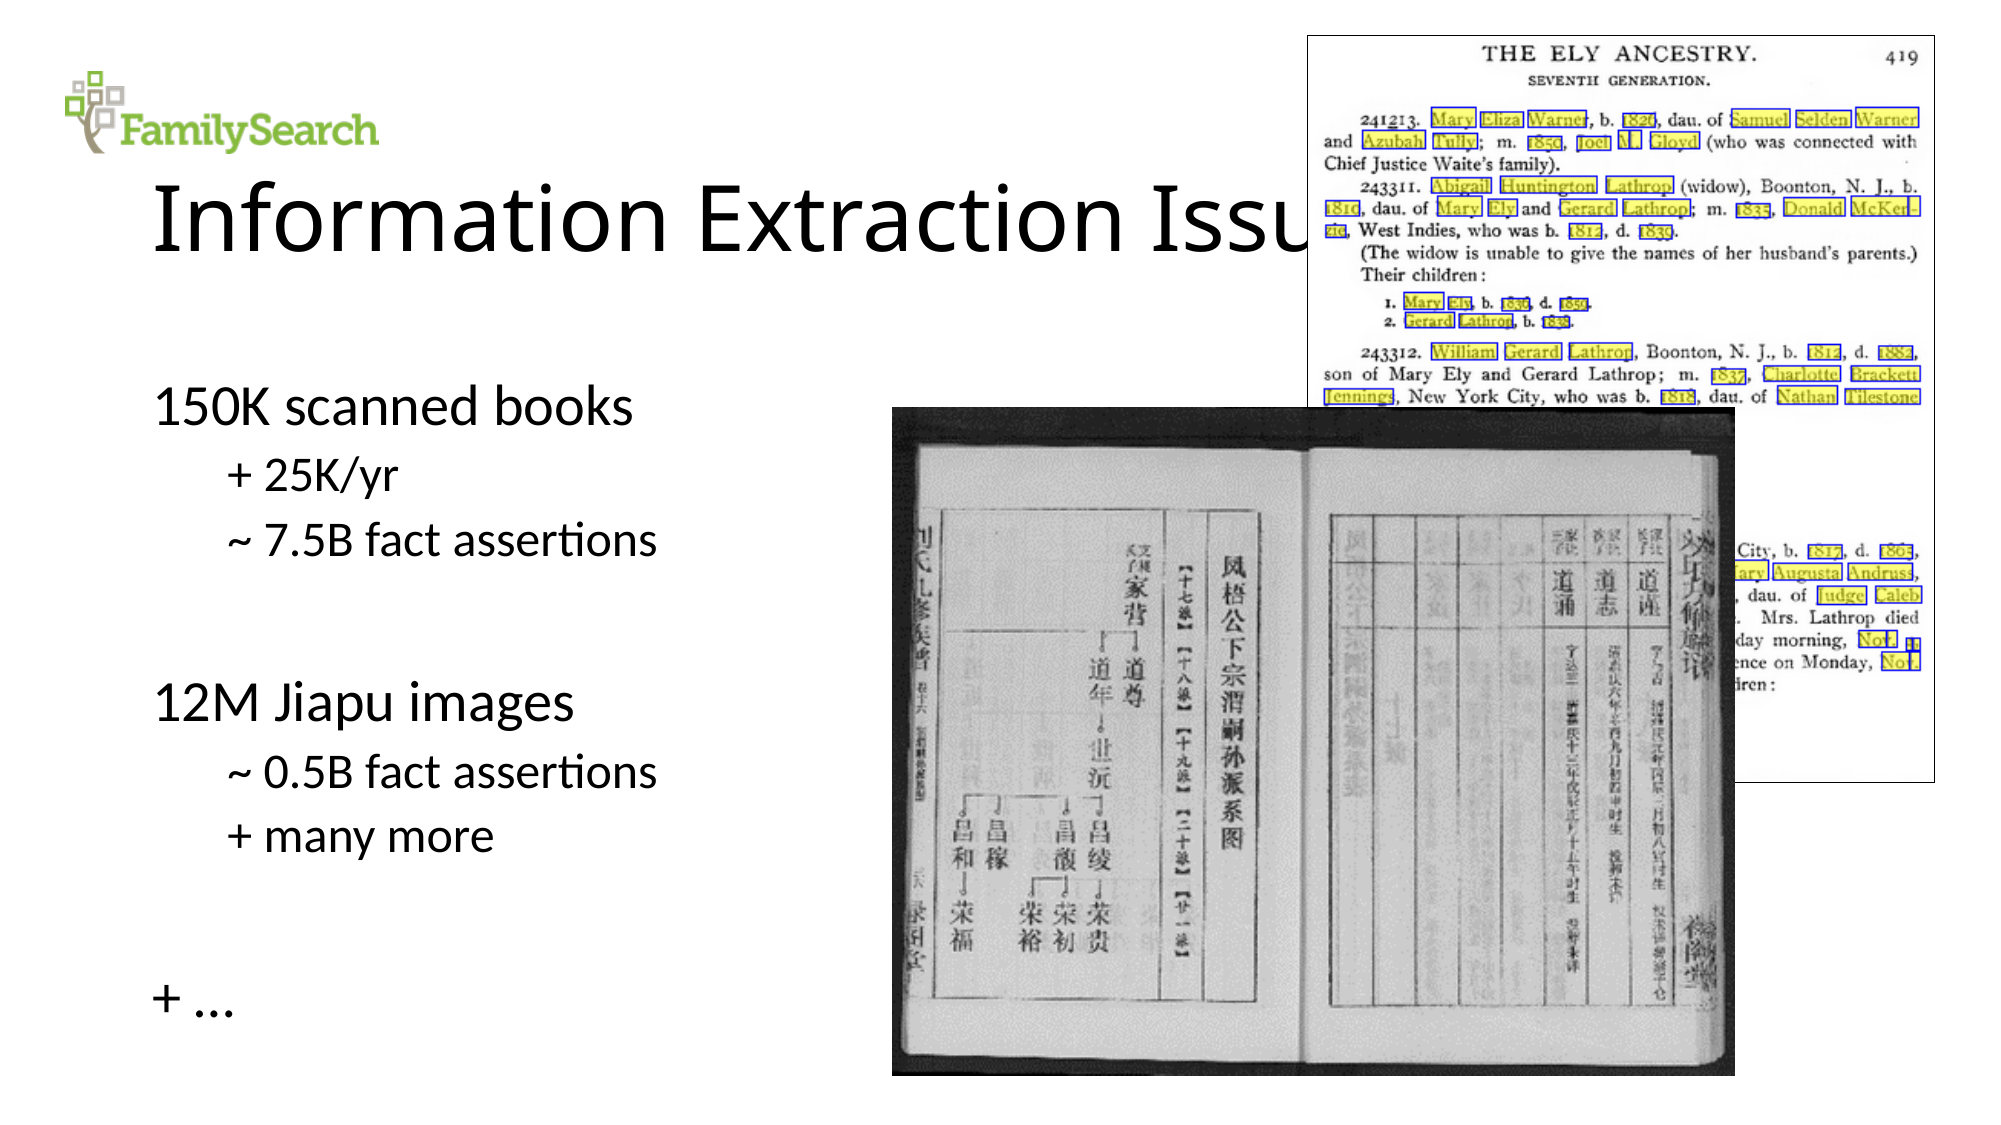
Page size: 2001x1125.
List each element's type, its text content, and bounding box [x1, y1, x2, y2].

list 150K scanned books + 25K/yr ~ 7.5B fact assertions 12M Jiapu images ~ 0.5B fact assertions + many more + … [137, 277, 800, 1076]
picture [892, 35, 1935, 1076]
title Information Extraction Issues [137, 112, 1307, 330]
picture [65, 71, 379, 154]
